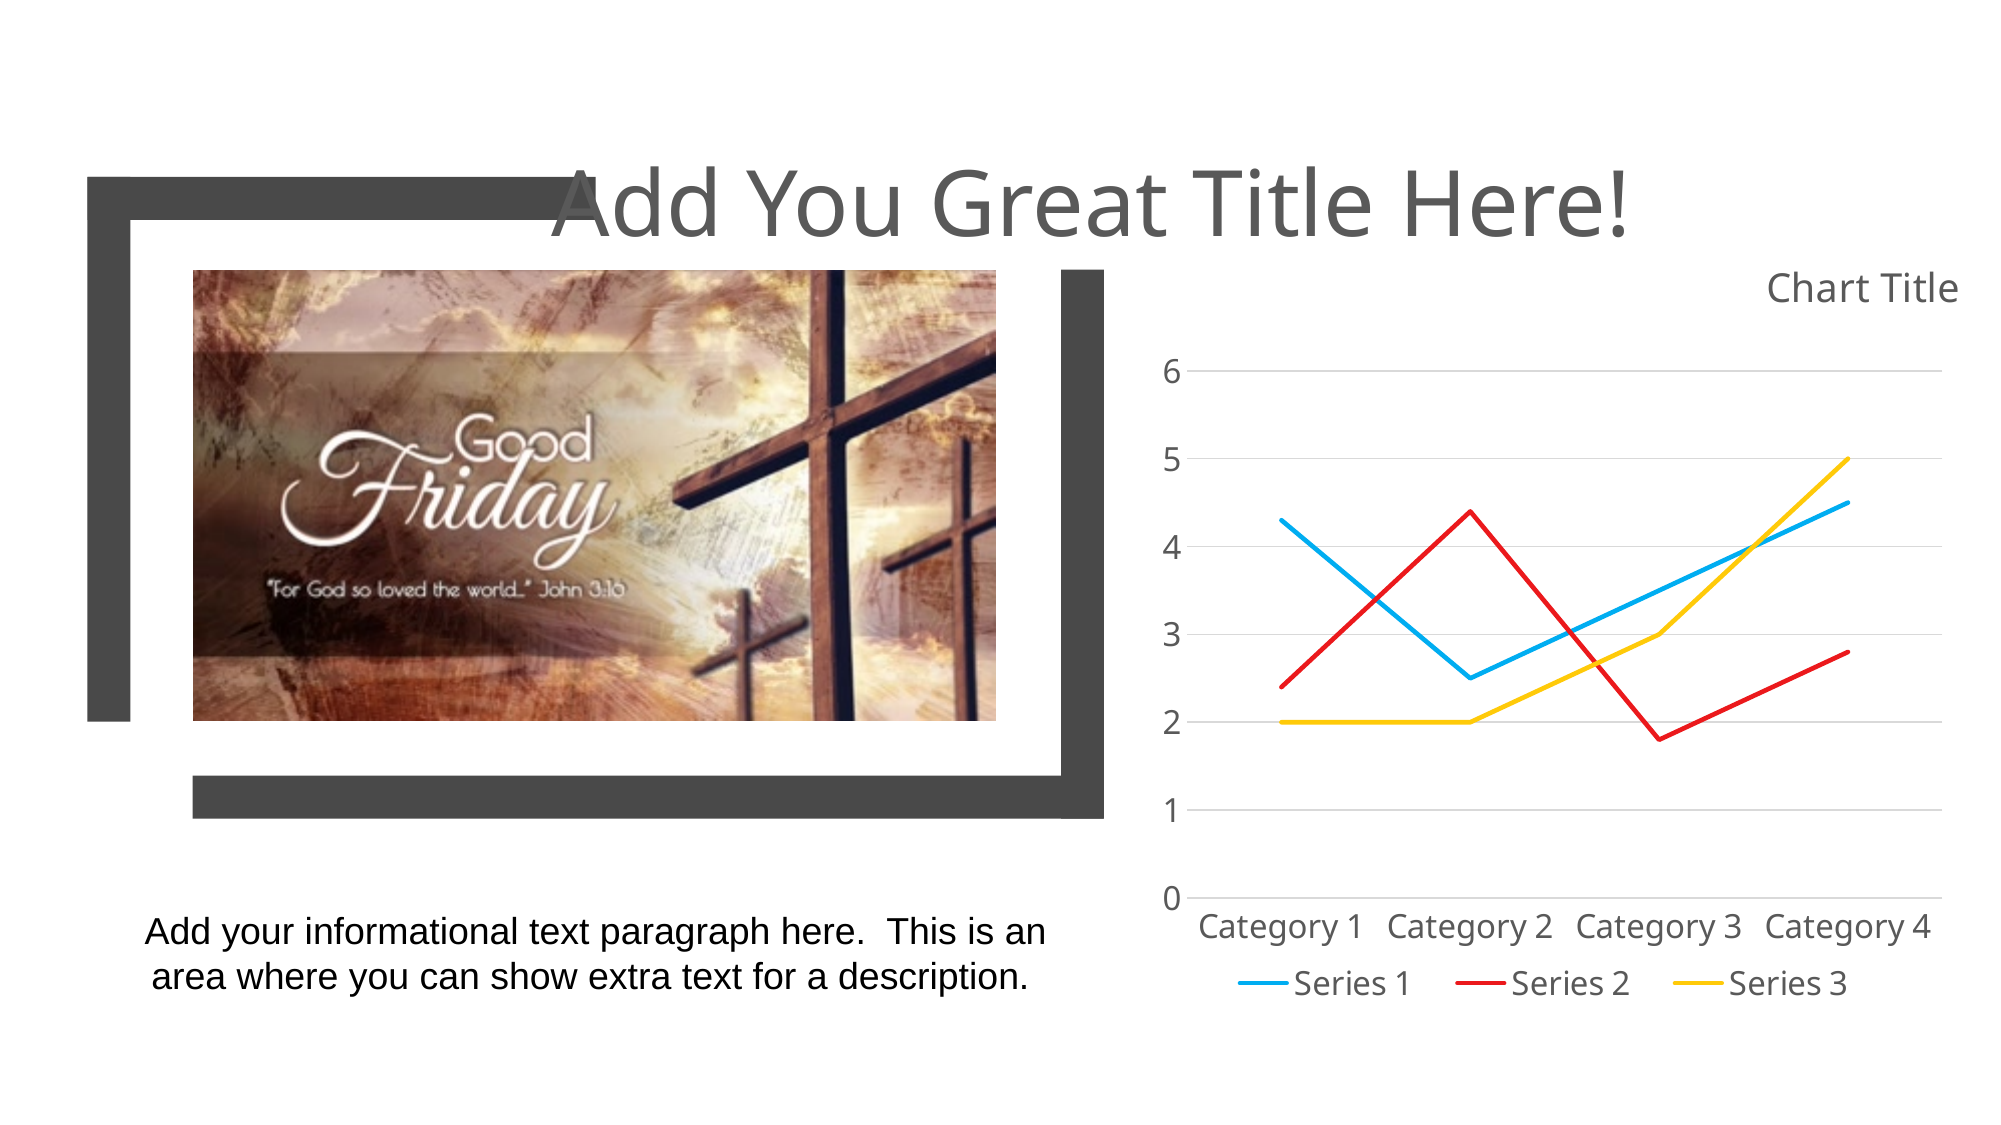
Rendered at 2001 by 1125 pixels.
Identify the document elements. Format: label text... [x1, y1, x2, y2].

text_box [85, 222, 132, 724]
title Add You Great Title Here! [280, 93, 1904, 263]
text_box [192, 269, 1105, 819]
chart [1146, 228, 1969, 1032]
text_box Add your informational text paragraph here. This is an area where you can show extra text for a description. [87, 899, 1104, 1032]
text_box [85, 175, 280, 222]
